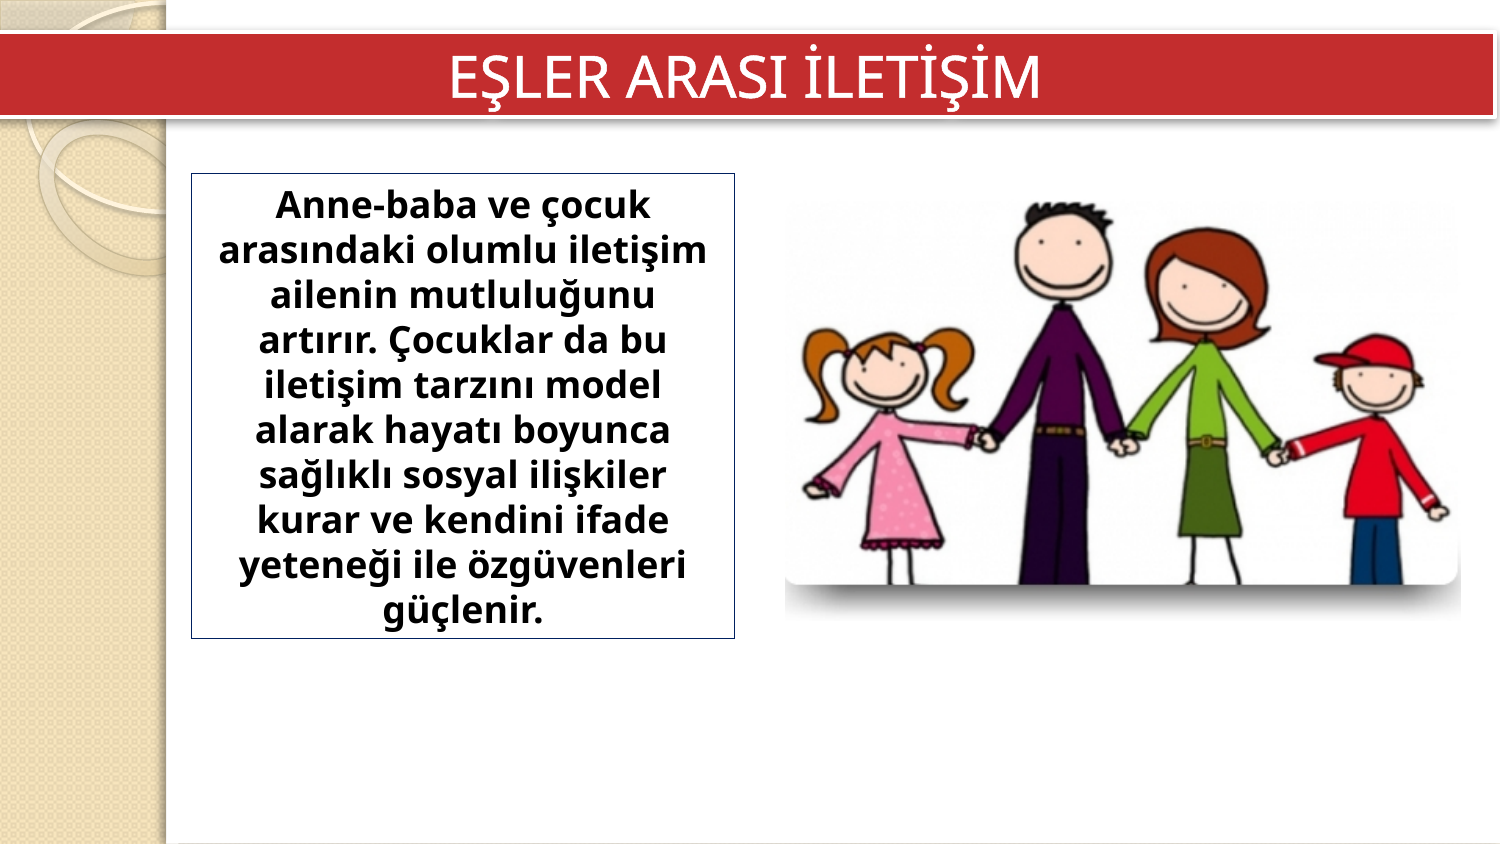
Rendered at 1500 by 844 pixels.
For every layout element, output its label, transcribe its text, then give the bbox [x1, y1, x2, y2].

text_box EŞLER ARASI İLETİŞİM [0, 30, 1497, 119]
text_box Anne-baba ve çocuk arasındaki olumlu iletişim ailenin mutluluğunu artırır. Çocuklar da bu iletişim tarzını model alarak hayatı boyunca sağlıklı sosyal ilişkiler kurar ve kendini ifade yeteneği ile özgüvenleri güçlenir. [191, 173, 735, 639]
picture [784, 198, 1461, 622]
